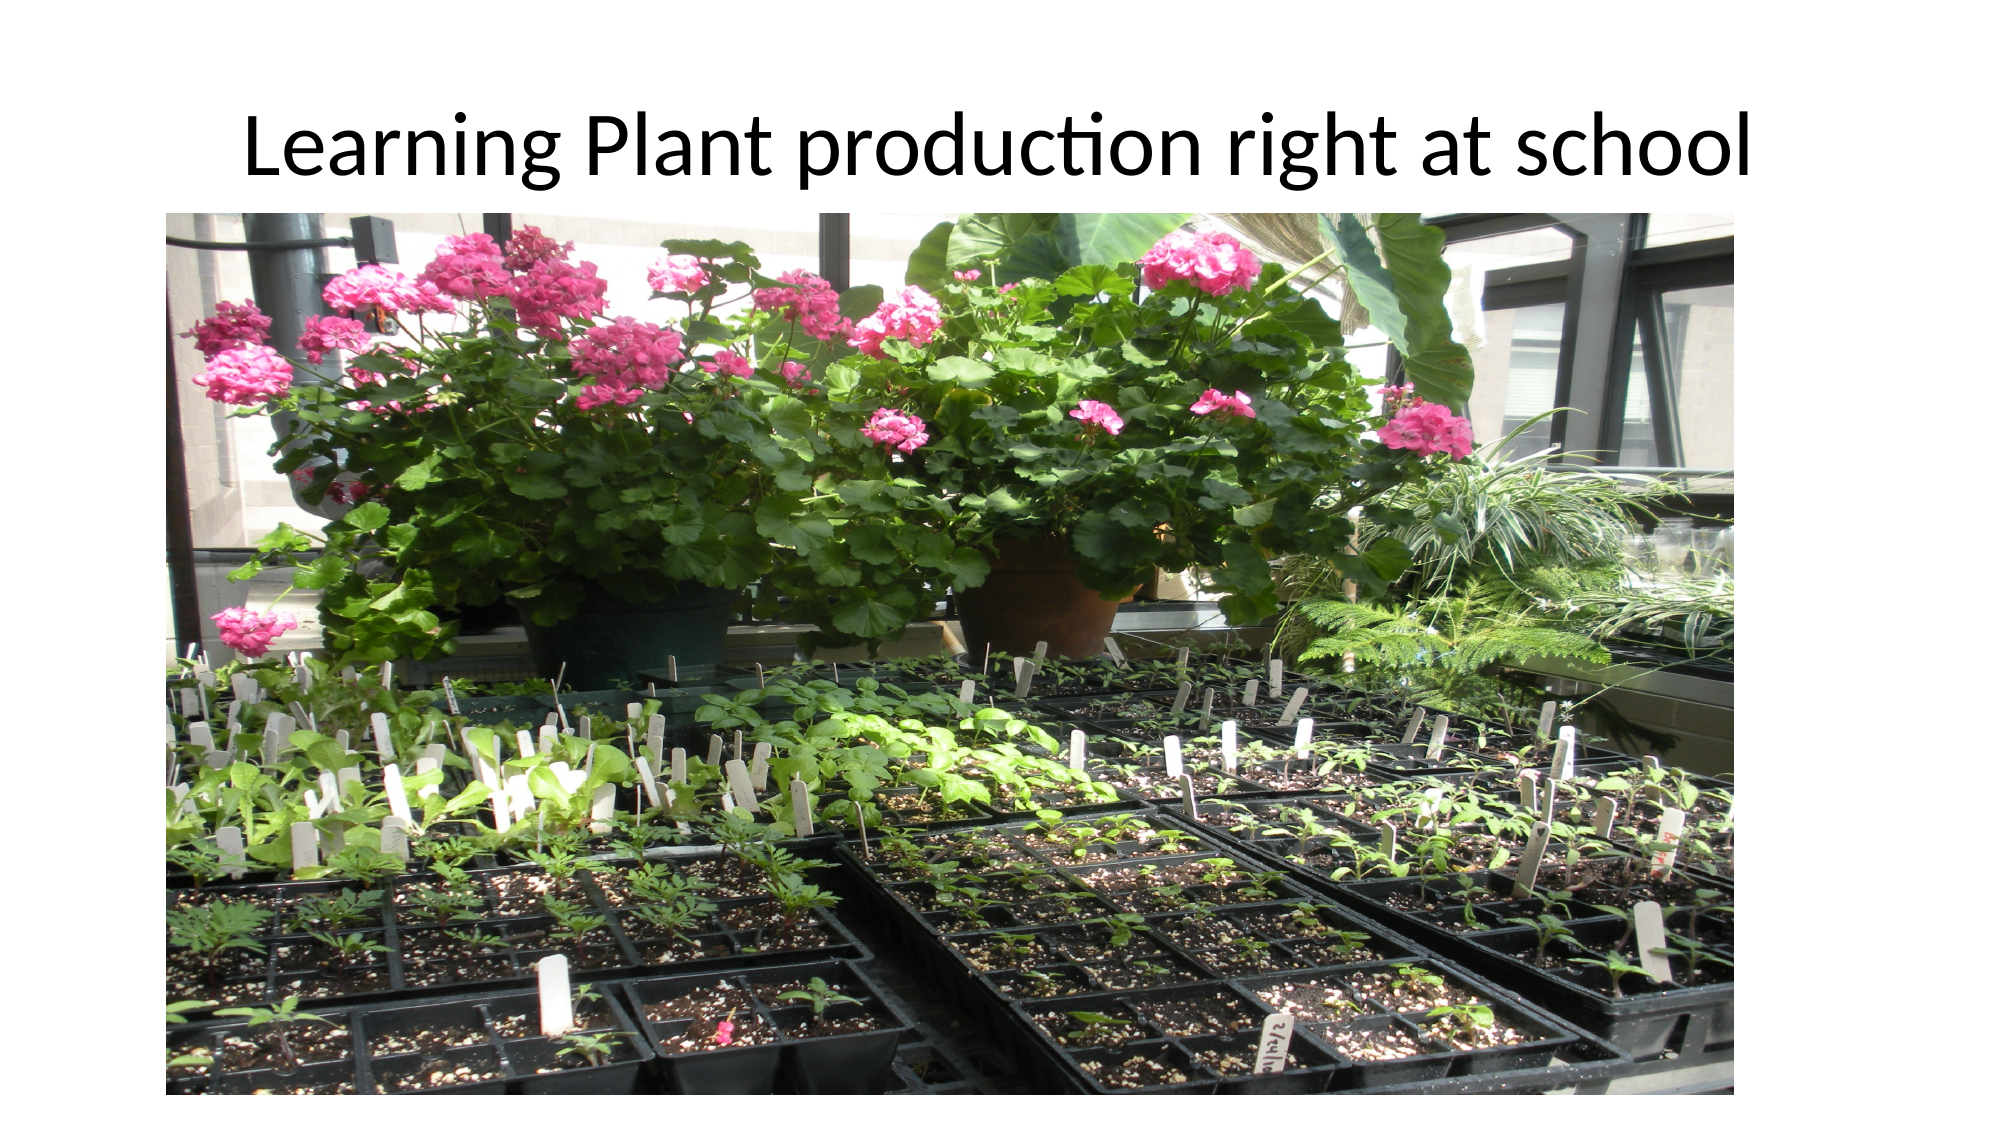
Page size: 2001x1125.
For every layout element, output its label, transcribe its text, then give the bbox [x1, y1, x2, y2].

title Learning Plant production right at school [99, 45, 1900, 233]
picture [166, 212, 1734, 1095]
